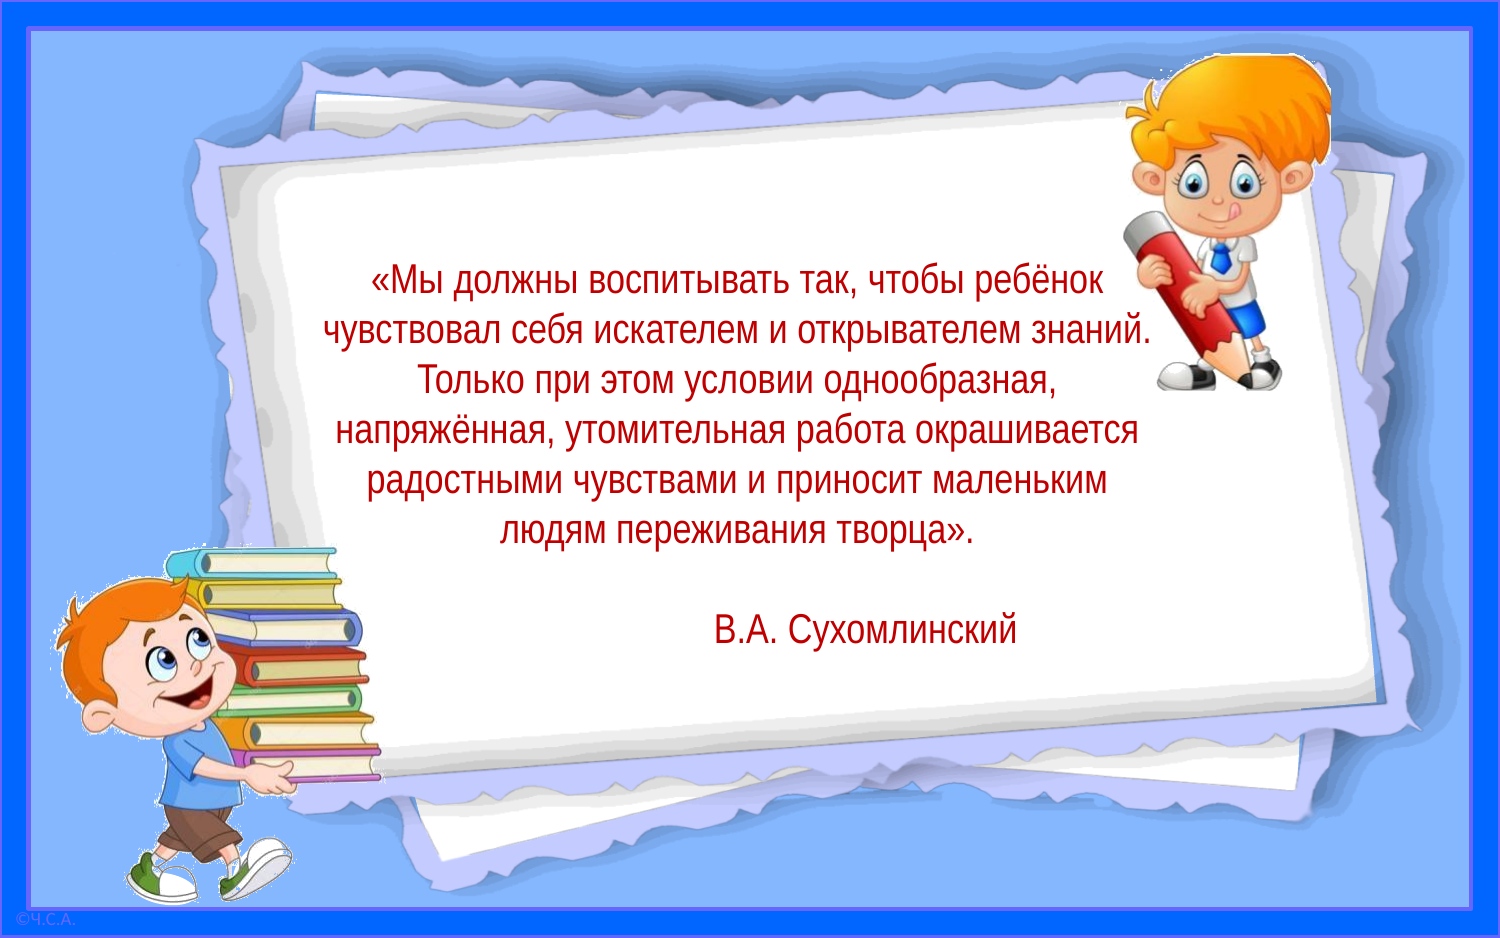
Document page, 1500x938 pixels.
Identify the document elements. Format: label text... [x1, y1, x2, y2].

picture [50, 543, 388, 907]
picture [1112, 53, 1331, 394]
subtitle «Мы должны воспитывать так, чтобы ребёнок чувствовал себя искателем и открывателем знаний. Только при этом условии однообразная, напряжённая, утомительная работа окрашивается радостными чувствами и приносит маленьким людям переживания творца». В.А. Сухомлинский [300, 243, 1175, 757]
